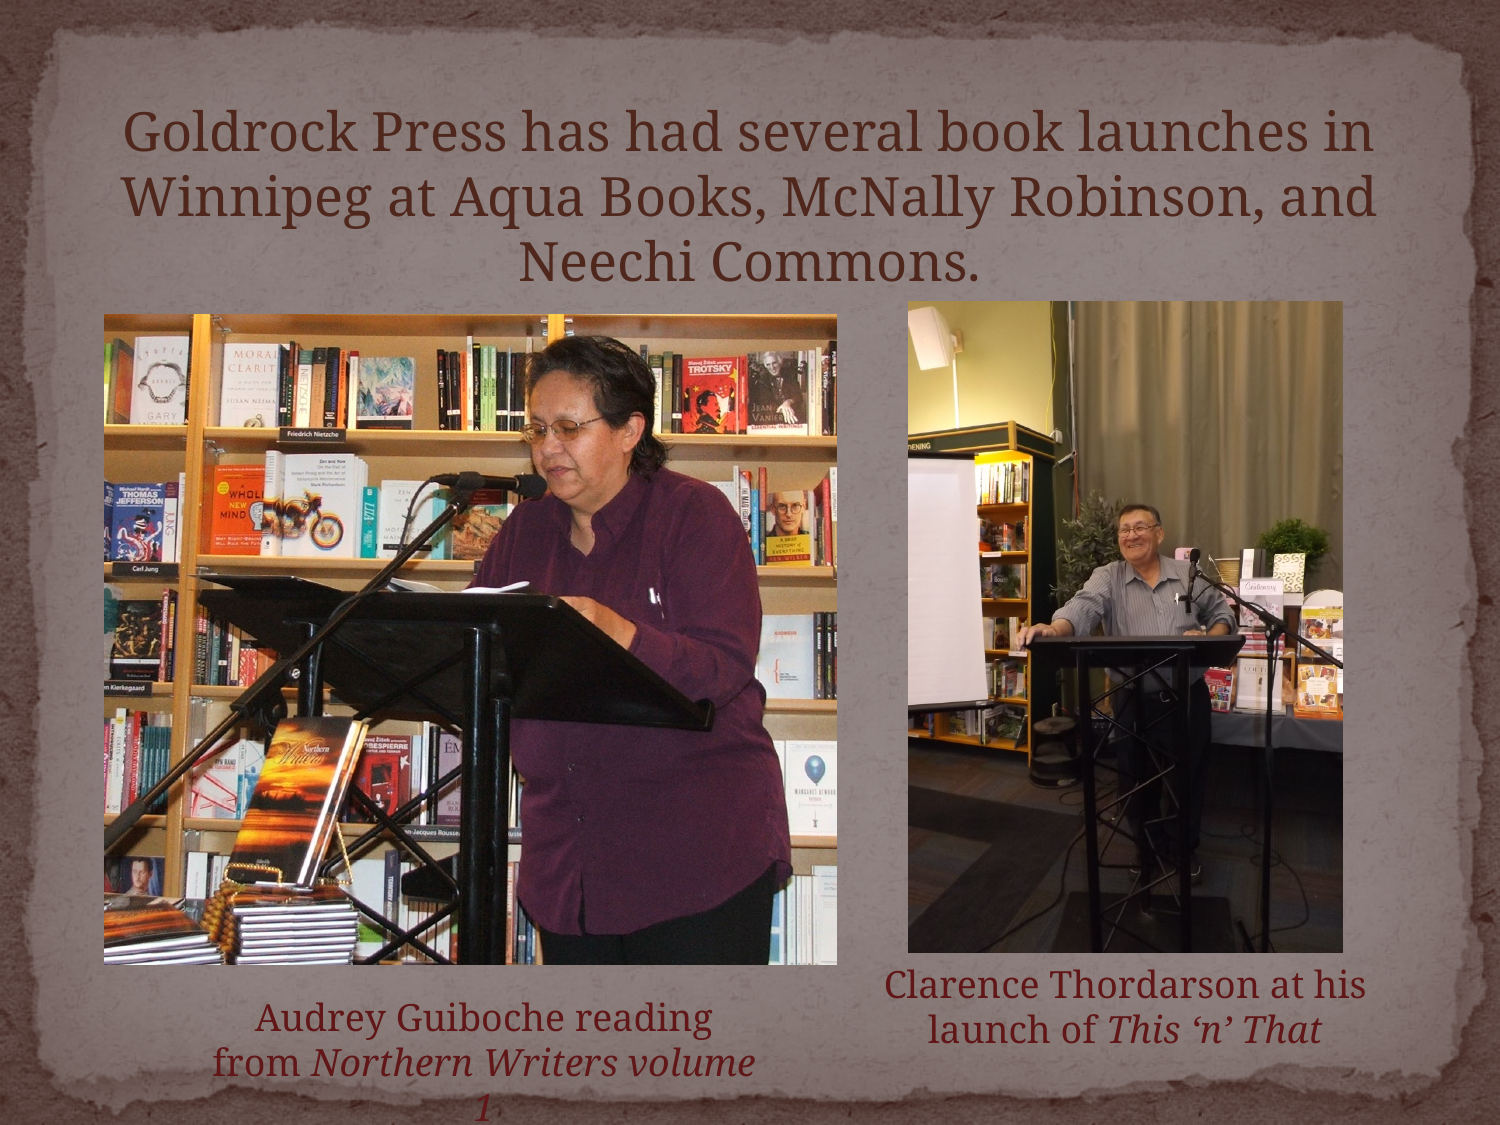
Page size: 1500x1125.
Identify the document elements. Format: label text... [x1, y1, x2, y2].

text_box Clarence Thordarson at his launch of This ‘n’ That [847, 953, 1403, 1059]
picture [908, 301, 1343, 953]
text_box Audrey Guiboche reading from Northern Writers volume 1 [194, 986, 774, 1125]
list Goldrock Press has had several book launches in Winnipeg at Aqua Books, McNally Robinson, and Neechi Commons. [75, 90, 1425, 504]
picture [104, 314, 837, 965]
